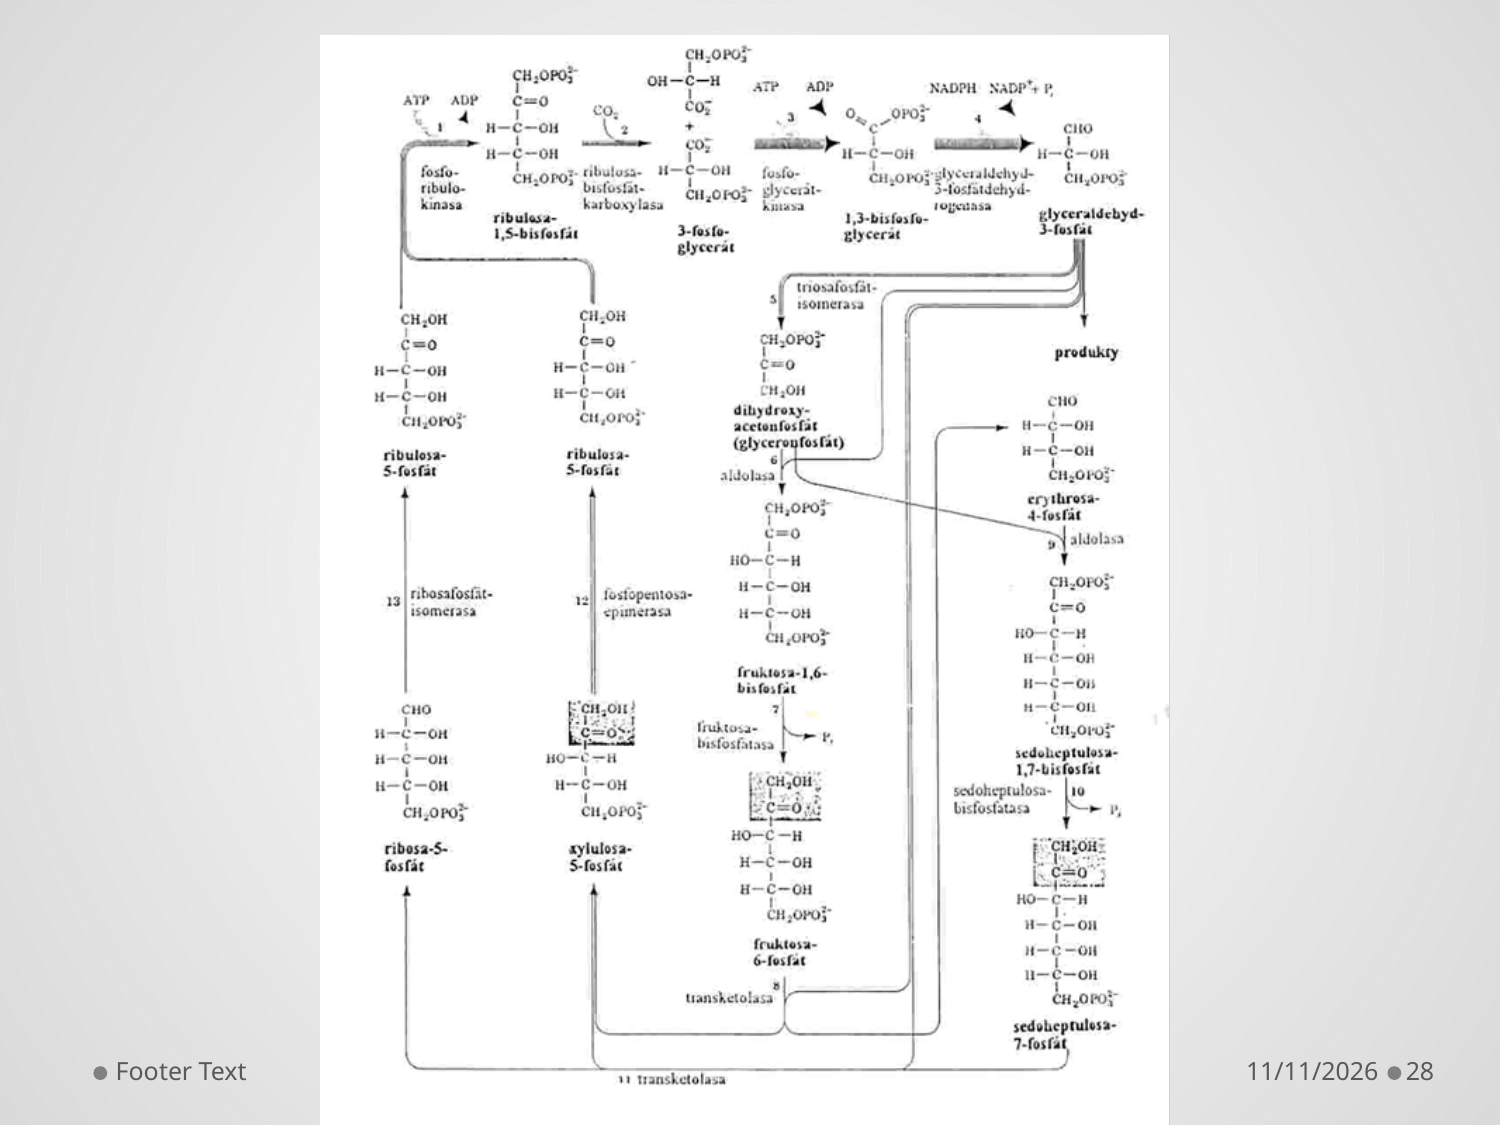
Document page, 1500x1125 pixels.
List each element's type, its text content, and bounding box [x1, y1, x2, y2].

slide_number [1176, 1042, 1386, 1103]
picture [319, 35, 1172, 1125]
slide_number 28 [1401, 1042, 1494, 1103]
footer Footer Text [108, 1042, 314, 1103]
